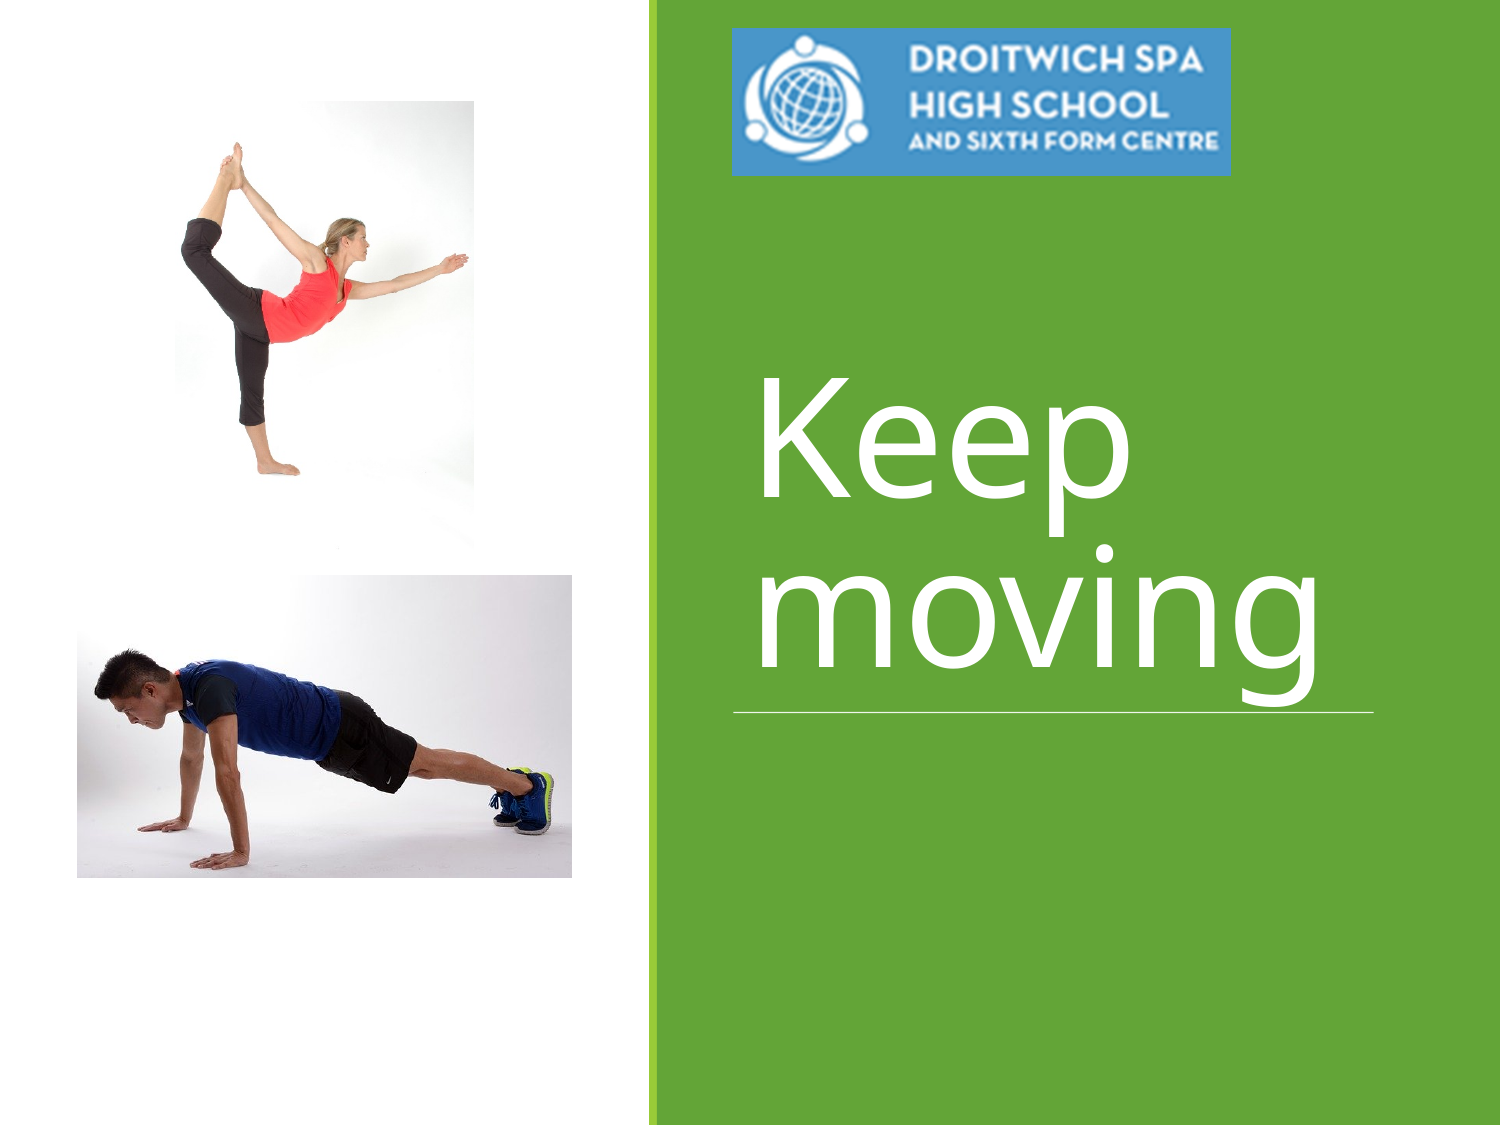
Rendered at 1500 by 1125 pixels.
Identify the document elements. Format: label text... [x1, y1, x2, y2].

text_box [656, 0, 1500, 1125]
text_box [648, 0, 656, 709]
text_box [0, 0, 648, 1125]
text_box [648, 721, 656, 1125]
picture [175, 101, 474, 550]
picture [732, 27, 1232, 176]
picture [76, 575, 573, 878]
title Keep moving [733, 124, 1416, 710]
